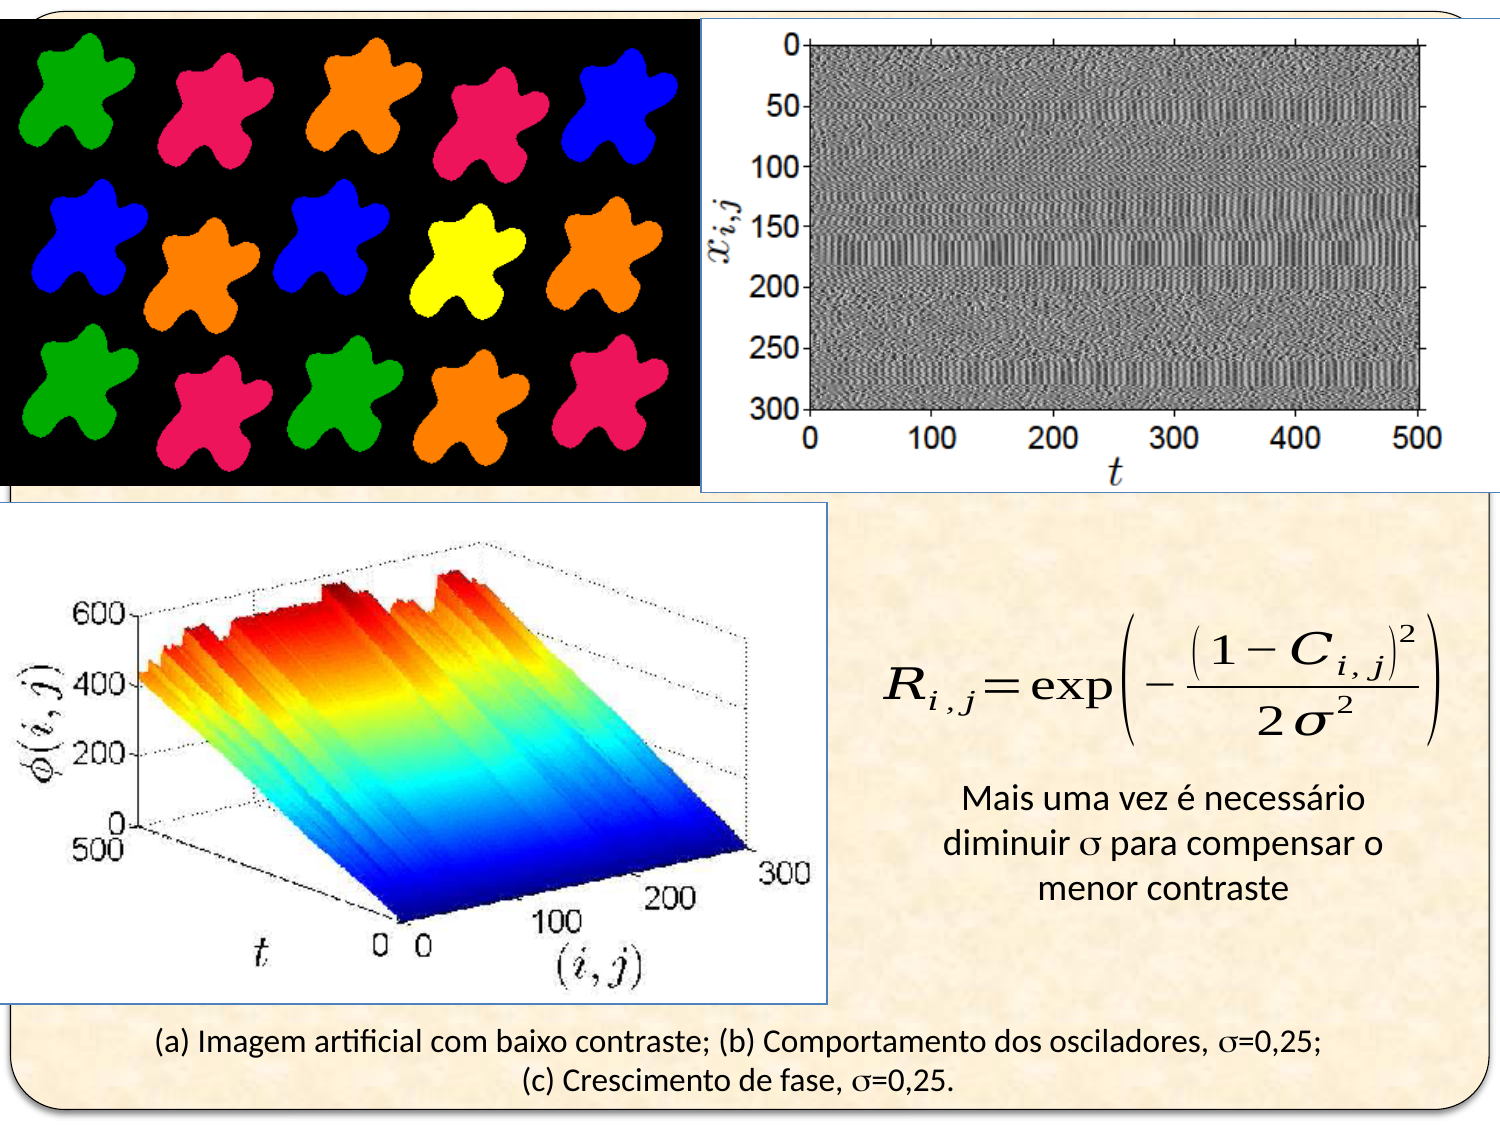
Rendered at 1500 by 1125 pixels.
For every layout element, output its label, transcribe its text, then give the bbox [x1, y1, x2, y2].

text_box Mais uma vez é necessário diminuir  para compensar o menor contraste [915, 765, 1412, 916]
text_box (a) Imagem artificial com baixo contraste; (b) Comportamento dos osciladores, =0,25; (c) Crescimento de fase, =0,25. [139, 1011, 1337, 1106]
picture [0, 503, 827, 1004]
picture [0, 12, 1500, 1108]
